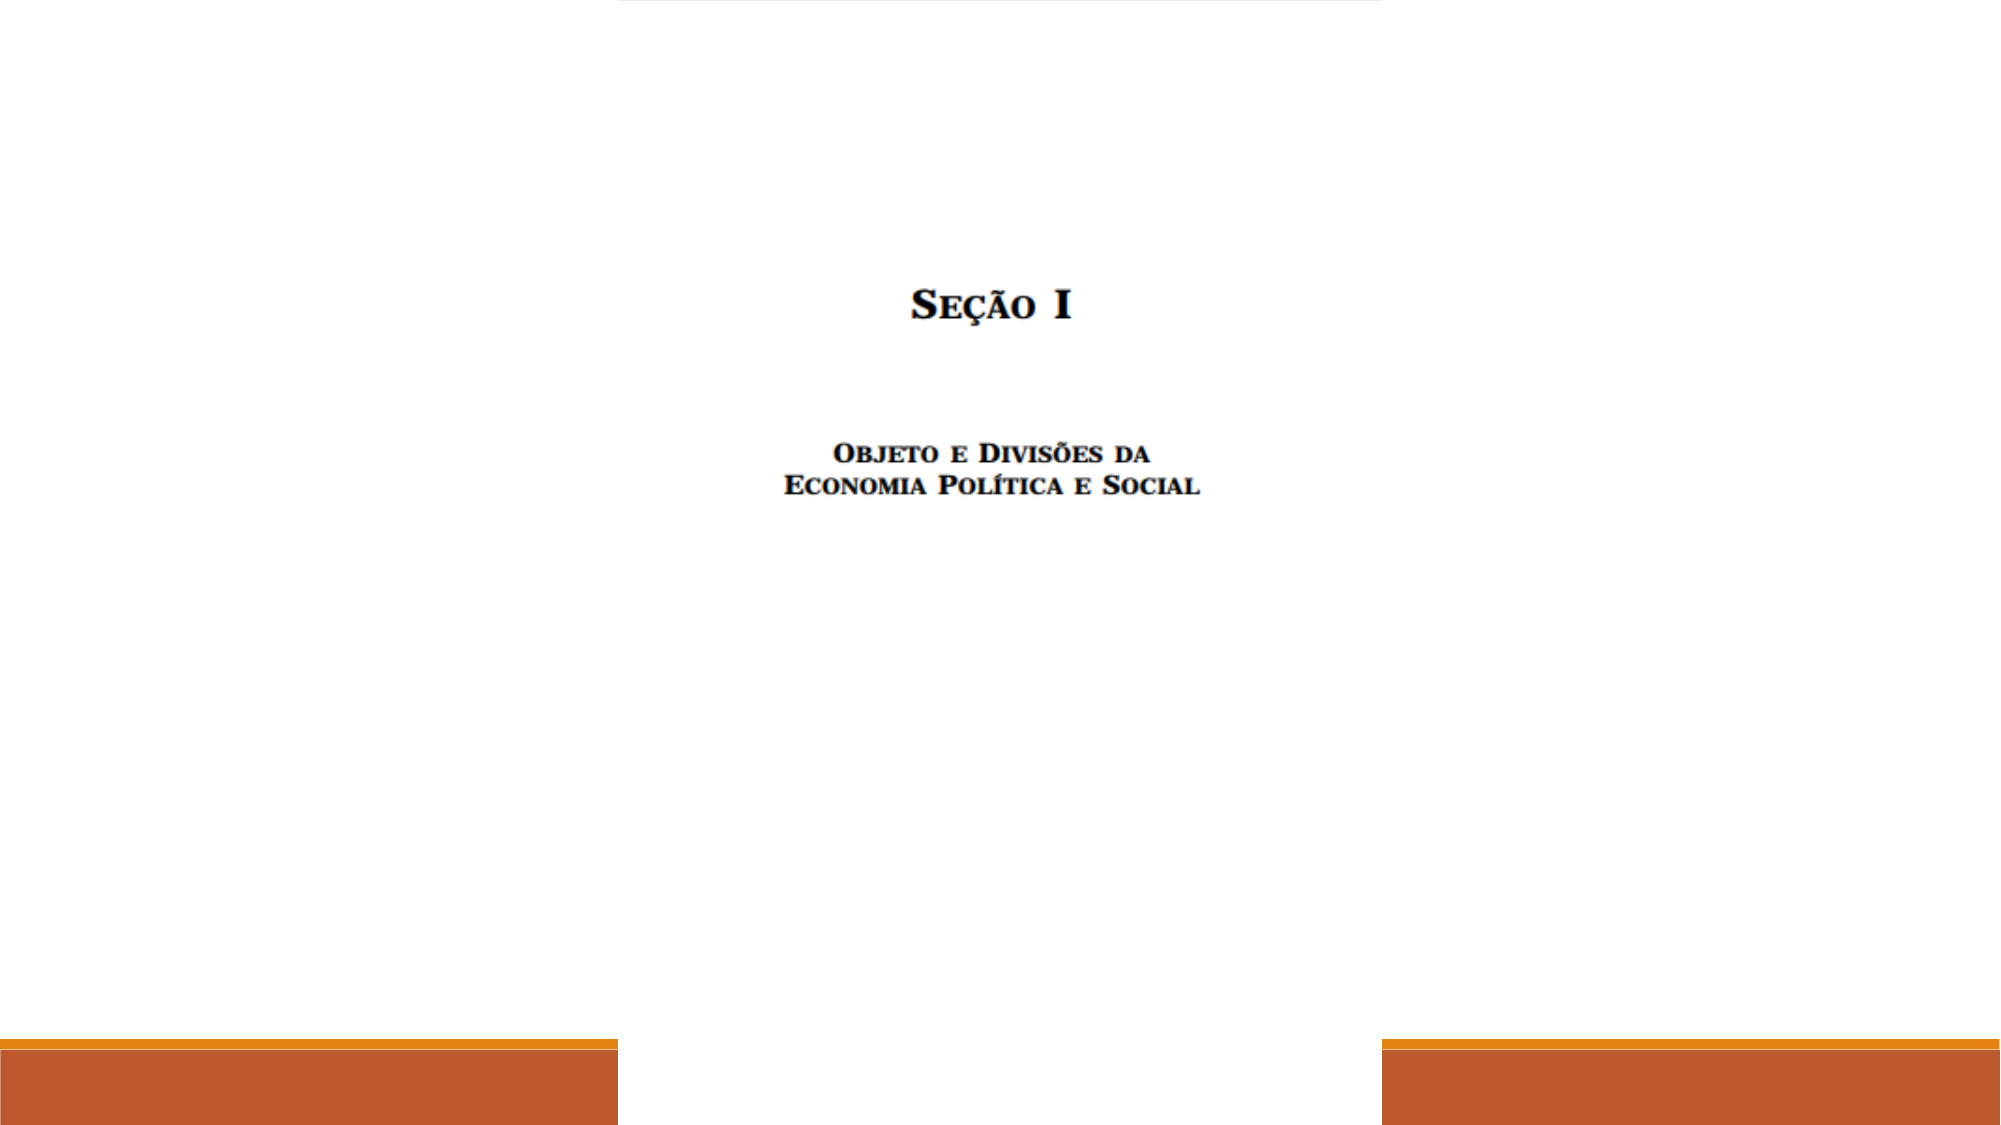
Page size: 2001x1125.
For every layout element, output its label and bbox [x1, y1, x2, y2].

picture [618, 0, 1382, 1125]
